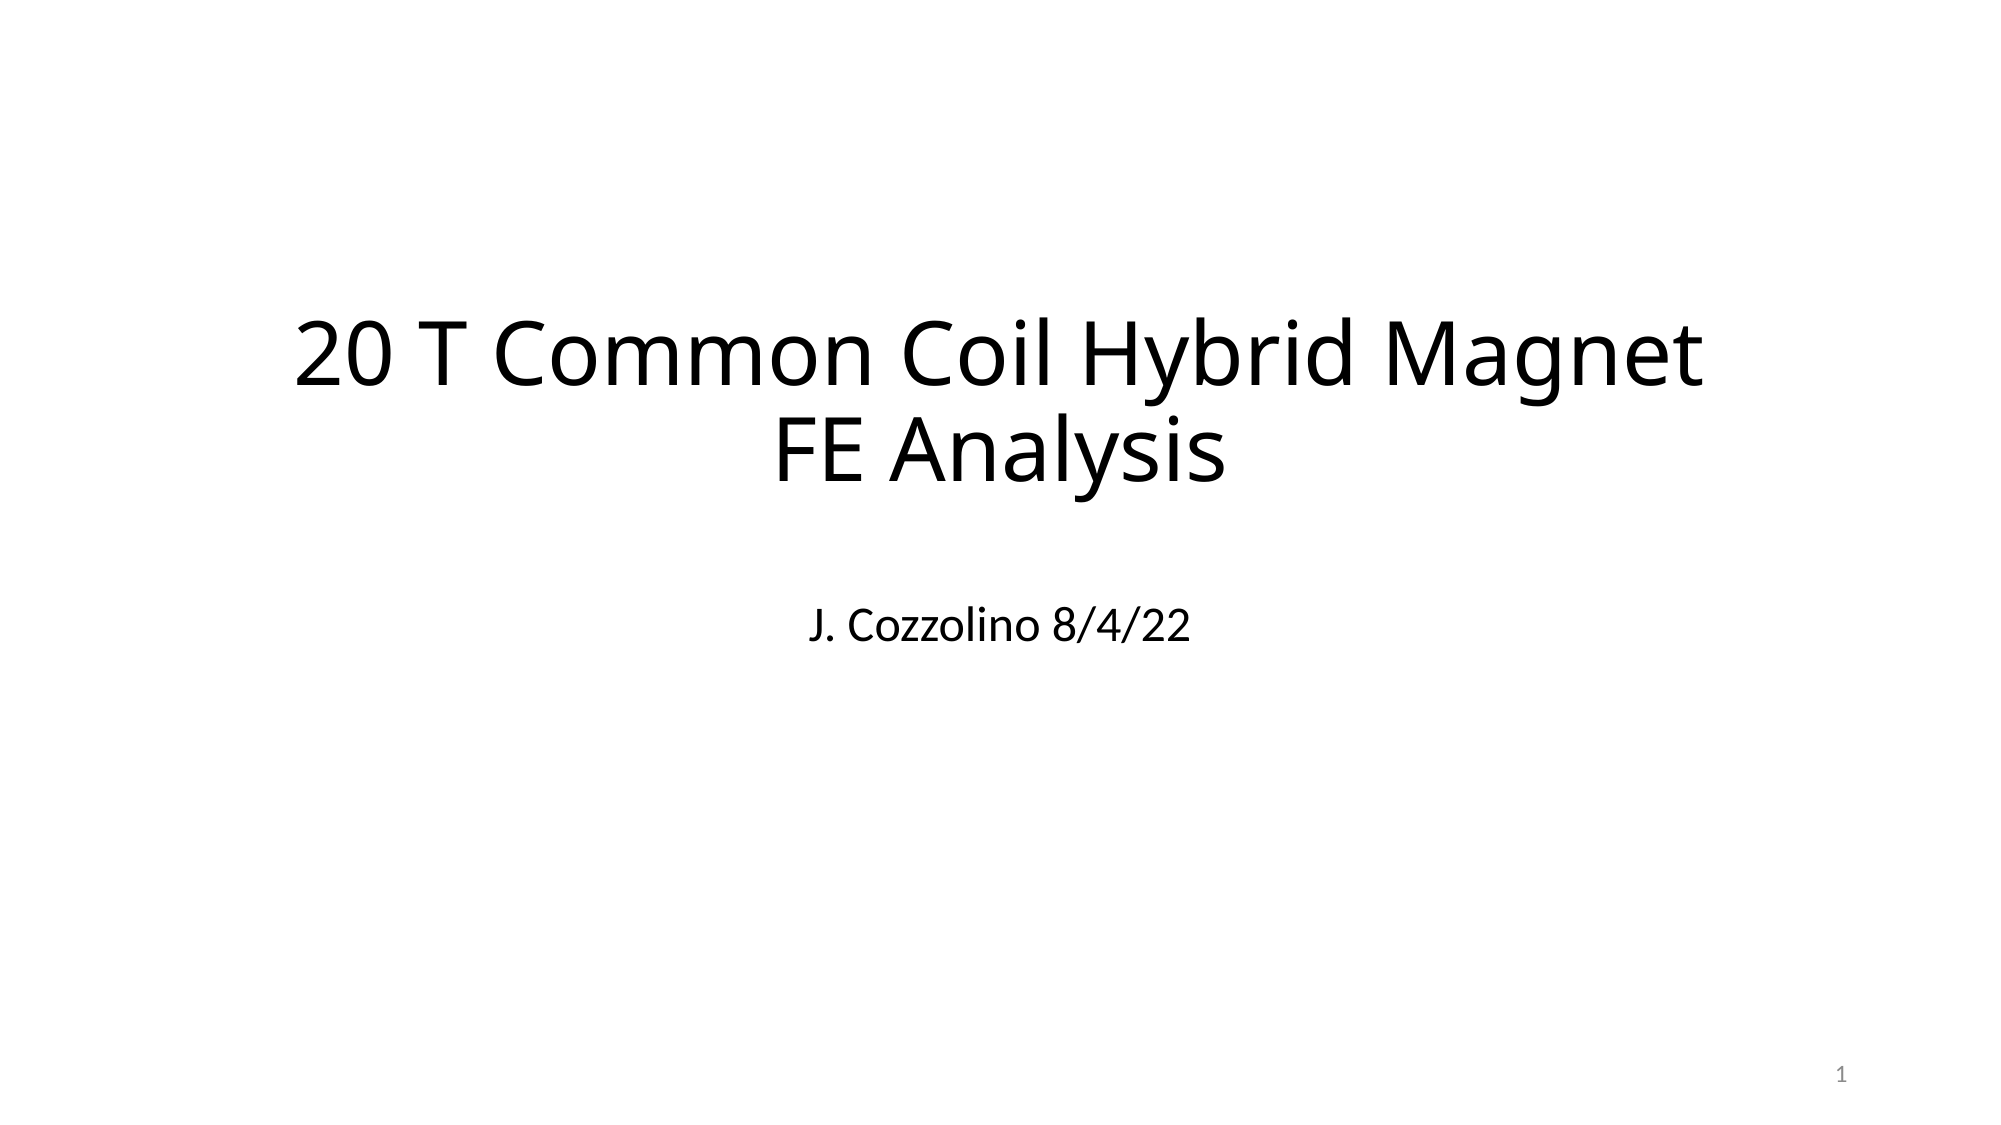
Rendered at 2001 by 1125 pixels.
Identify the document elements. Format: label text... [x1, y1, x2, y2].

subtitle J. Cozzolino 8/4/22 [249, 590, 1750, 744]
title 20 T Common Coil Hybrid Magnet FE Analysis [249, 236, 1750, 509]
slide_number 1 [1412, 1042, 1863, 1103]
